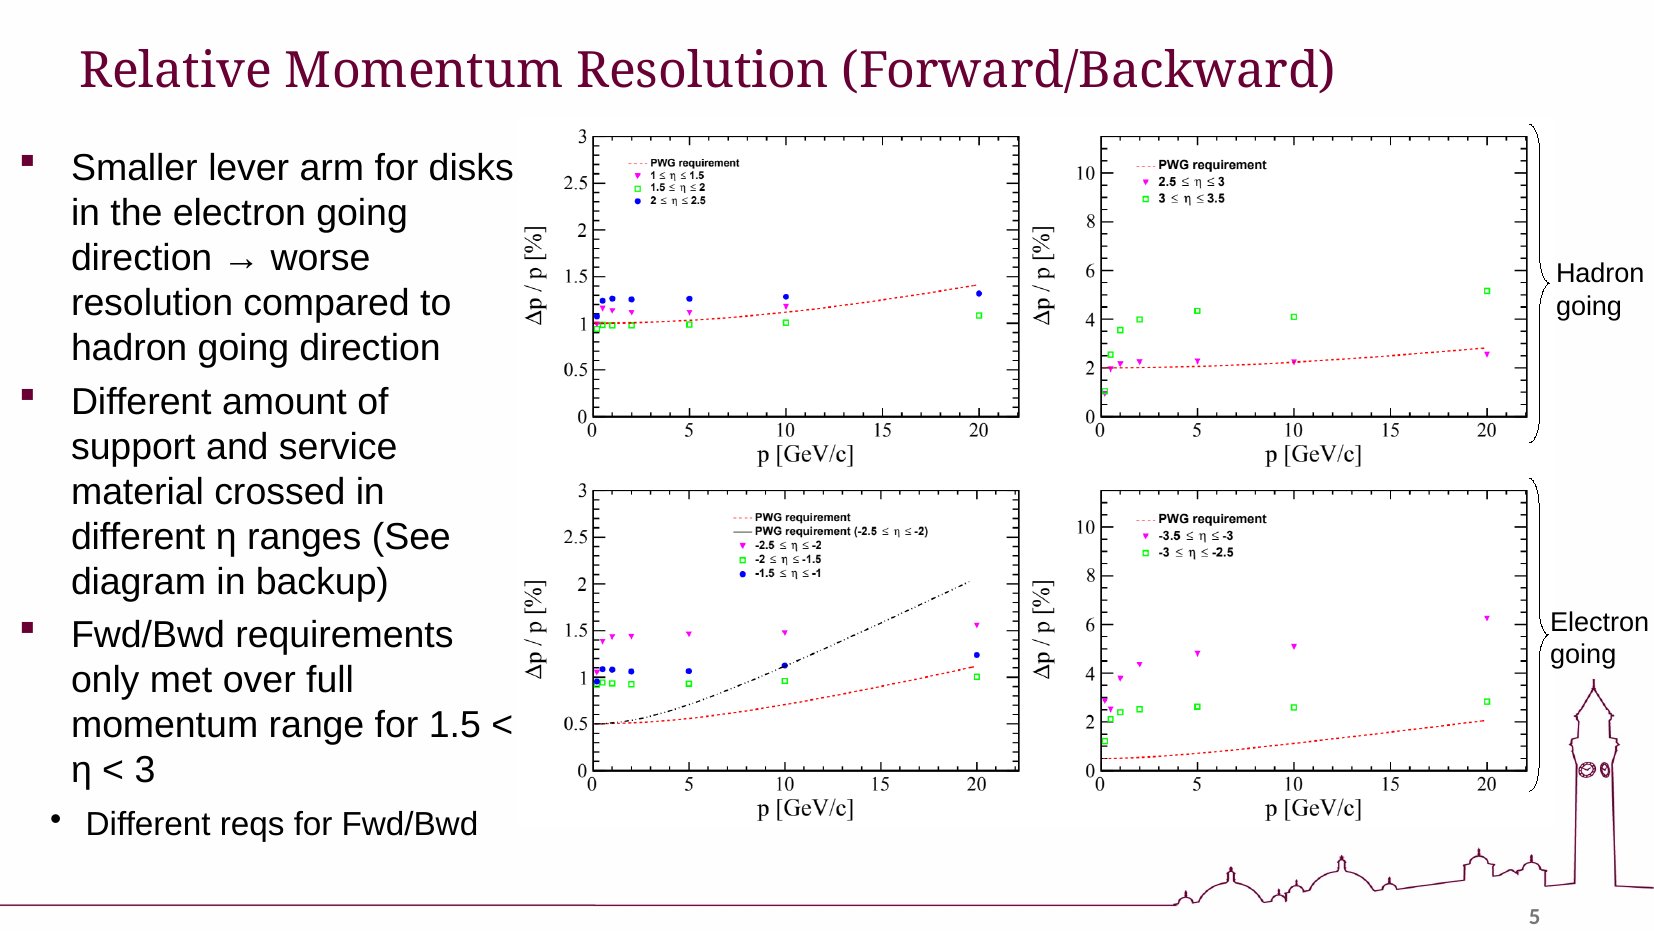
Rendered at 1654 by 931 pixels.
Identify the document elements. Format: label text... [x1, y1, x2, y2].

text_box Electron going [1557, 596, 1654, 677]
text_box Hadron going [1557, 248, 1654, 328]
text_box 1 [1385, 903, 1556, 927]
picture [0, 0, 1654, 931]
text_box Smaller lever arm for disks in the electron going direction → worse resolution compared to hadron going direction Different amount of support and service material crossed in different η ranges (See diagram in backup) Fwd/Bwd requirements only met over full momentum range for 1.5 < η < 3 Different reqs for Fwd/Bwd [0, 82, 514, 597]
text_box Relative Momentum Resolution (Forward/Backward) [64, 4, 1569, 130]
